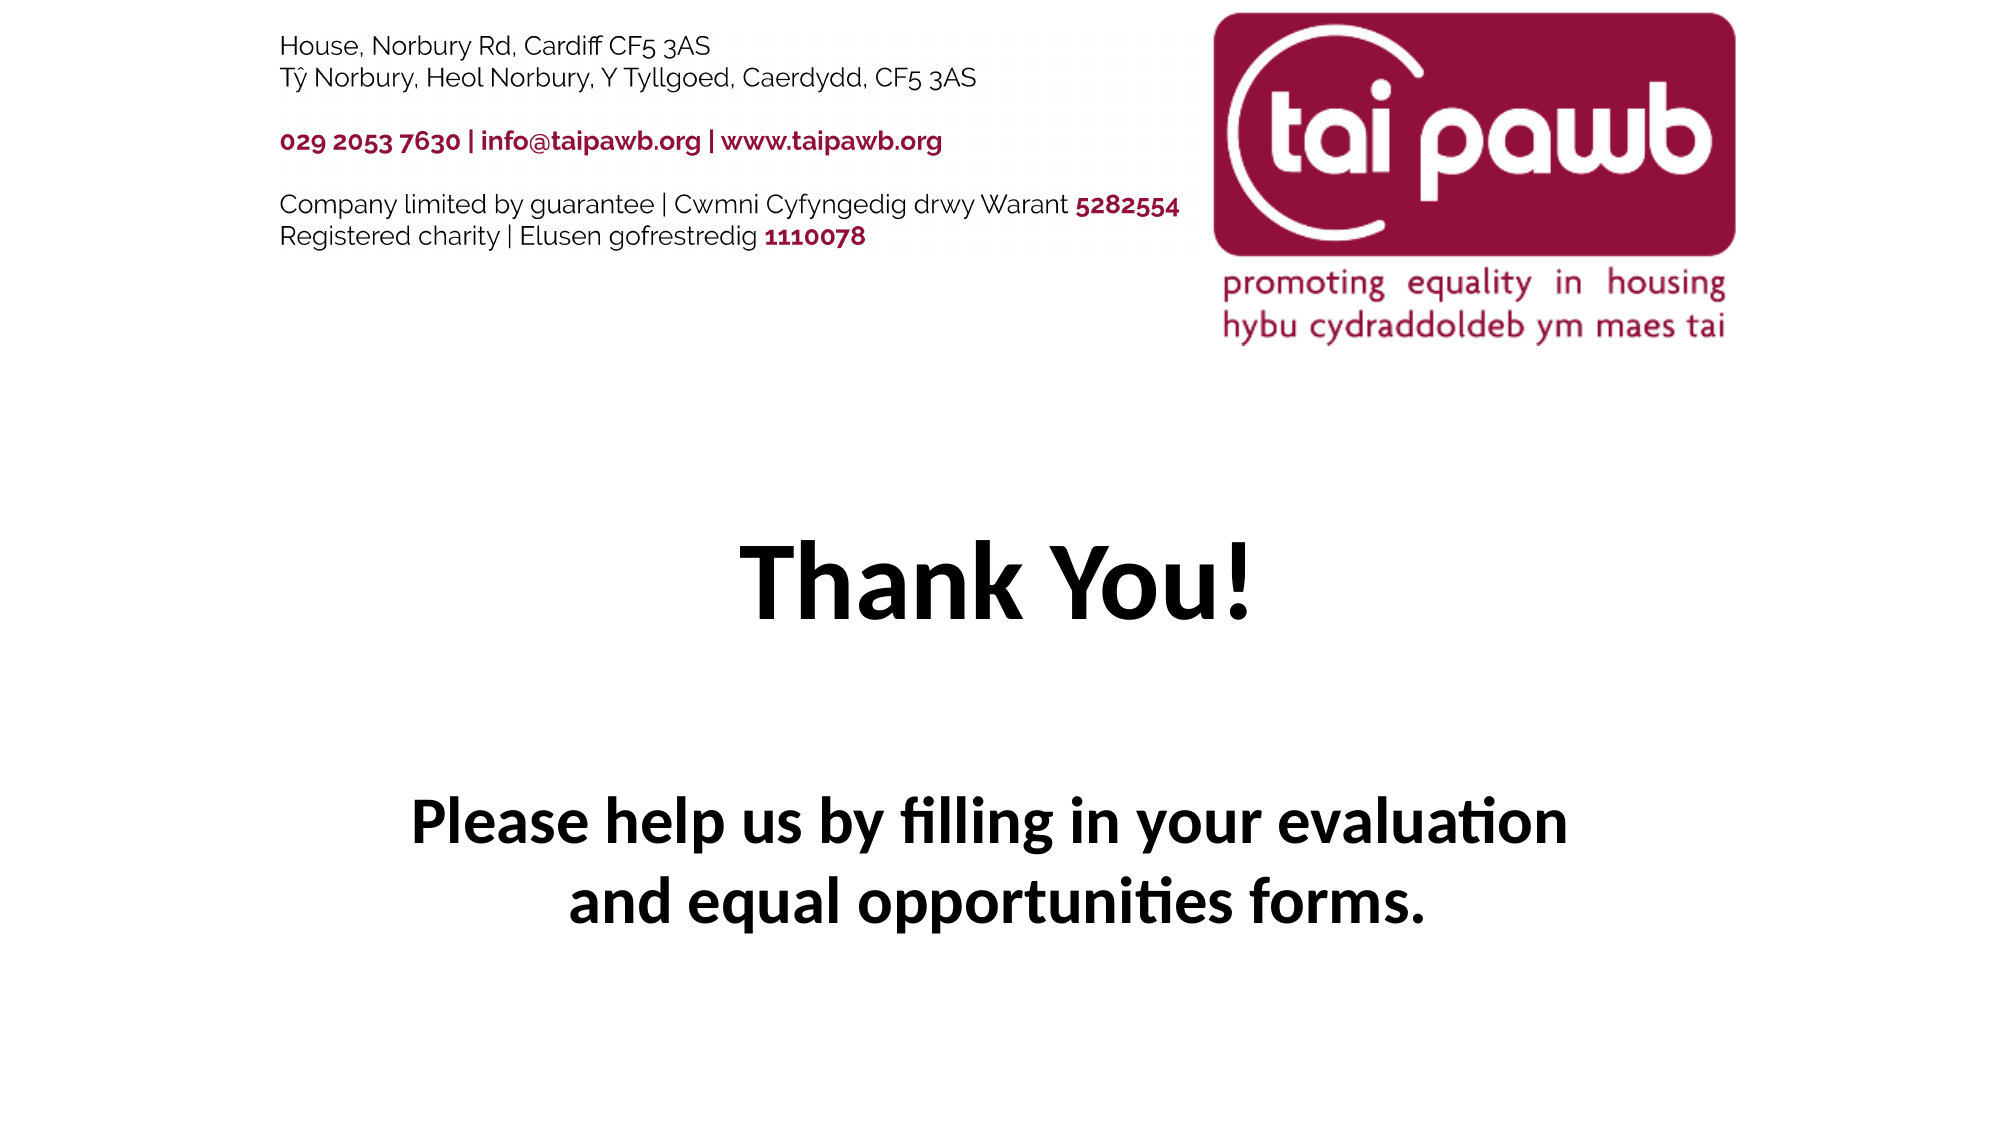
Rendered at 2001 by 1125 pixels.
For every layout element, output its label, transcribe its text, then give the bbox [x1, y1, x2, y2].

text_box Thank You! Please help us by filling in your evaluation and equal opportunities forms. [396, 499, 1601, 944]
picture [279, 0, 1751, 347]
